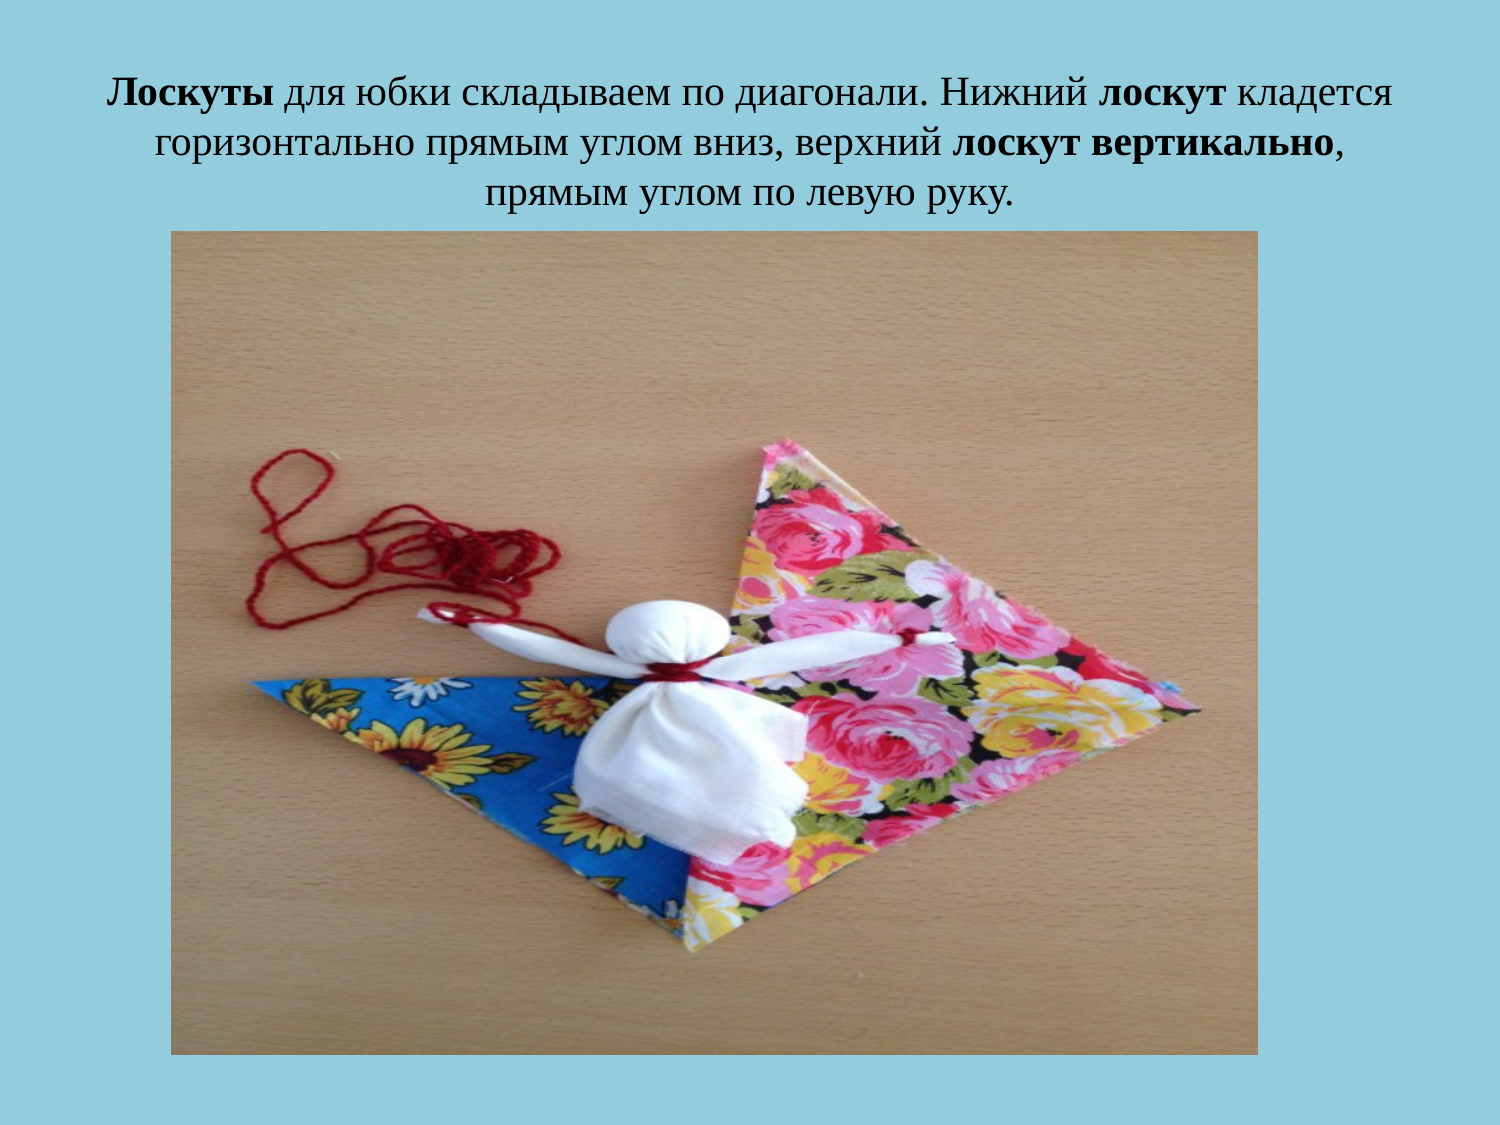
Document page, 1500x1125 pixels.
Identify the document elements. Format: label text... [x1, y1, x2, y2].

title Лоскуты для юбки складываем по диагонали. Нижний лоскут кладется горизонтально прямым углом вниз, верхний лоскут вертикально, прямым углом по левую руку. [75, 45, 1425, 233]
picture [170, 231, 1259, 1055]
